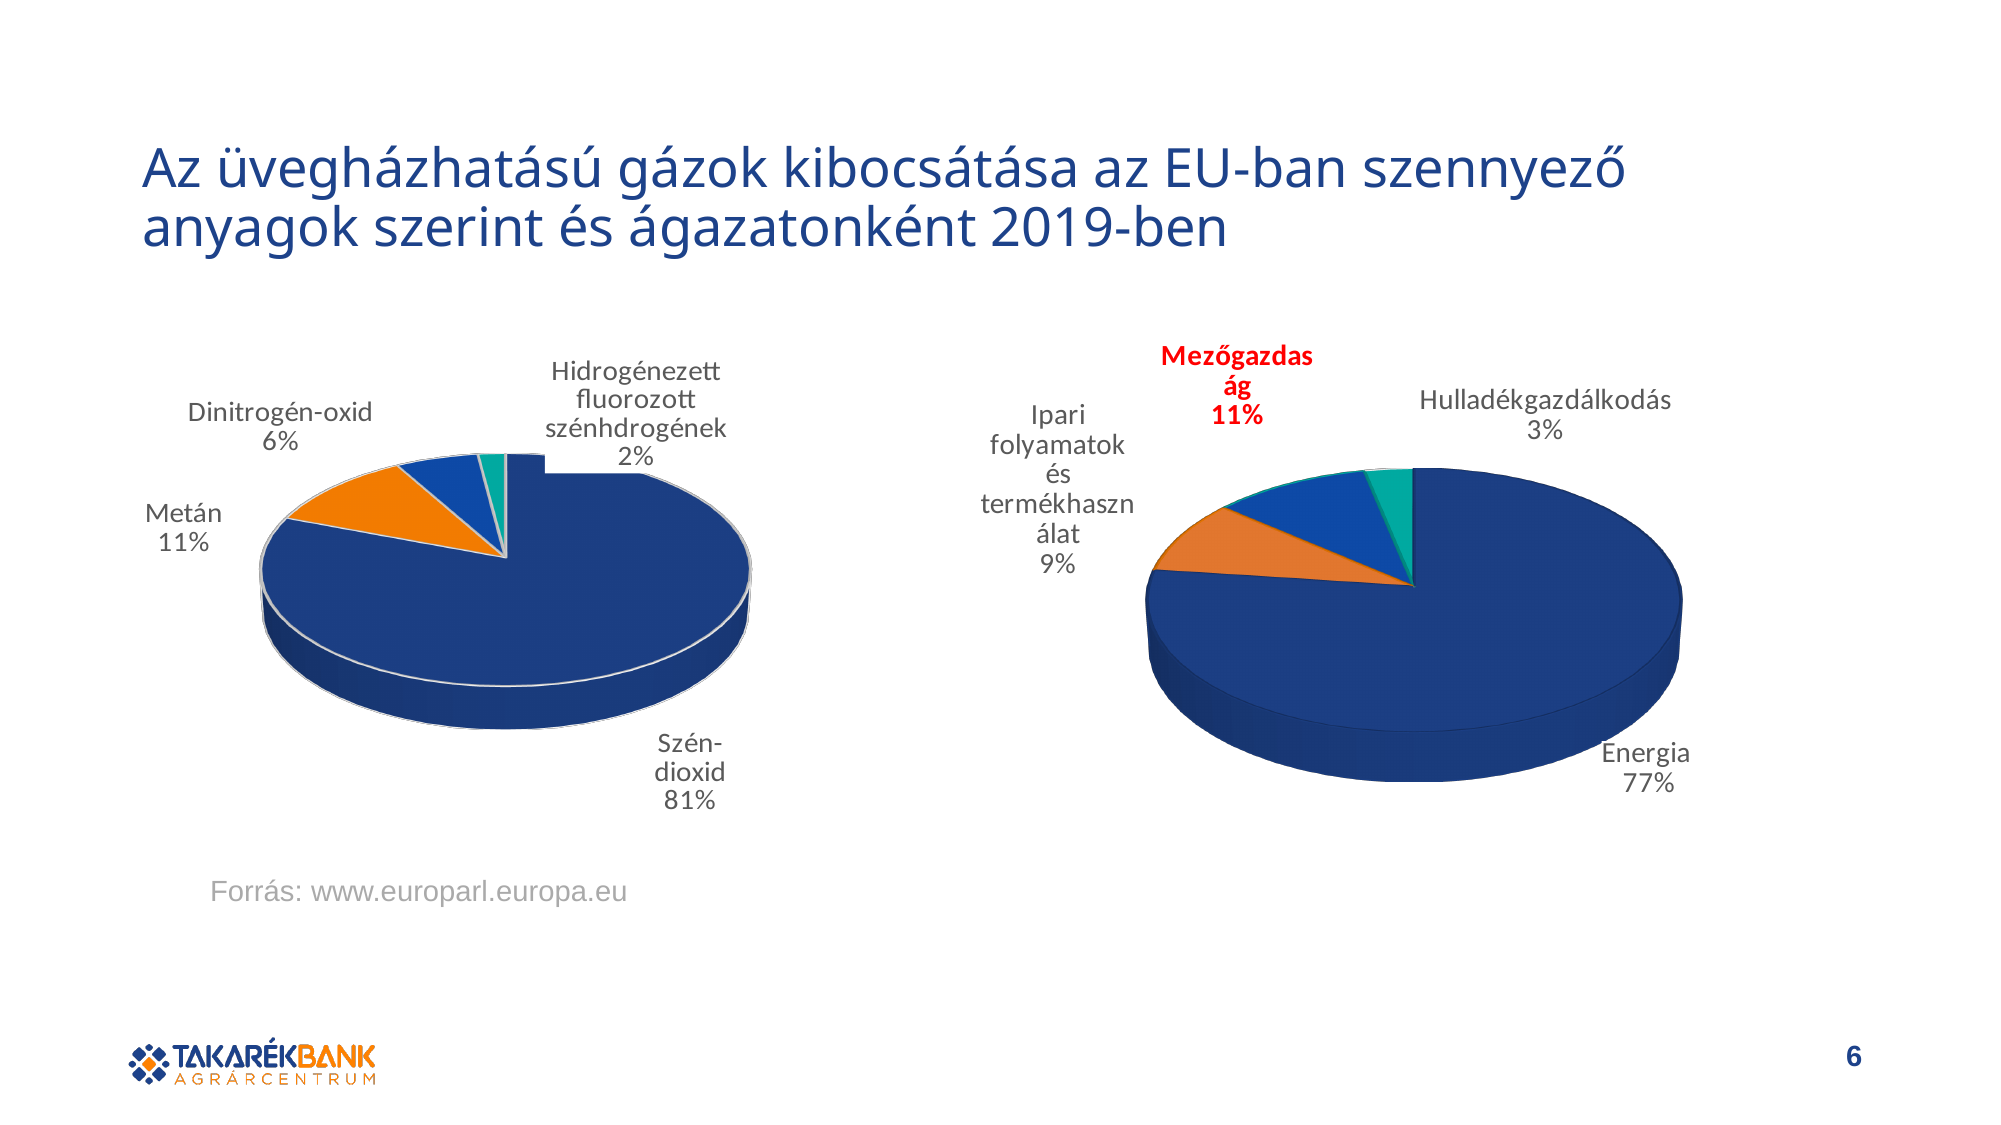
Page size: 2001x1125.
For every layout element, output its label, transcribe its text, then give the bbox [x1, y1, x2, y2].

chart [96, 338, 848, 866]
picture [88, 1003, 415, 1125]
list Az üvegházhatású gázok kibocsátása az EU-ban szennyező anyagok szerint és ágazatonként 2019-ben [127, 133, 1754, 268]
chart [897, 338, 1821, 866]
slide_number 6 [1412, 1025, 1863, 1085]
text_box Forrás: www.europarl.europa.eu [195, 866, 690, 916]
